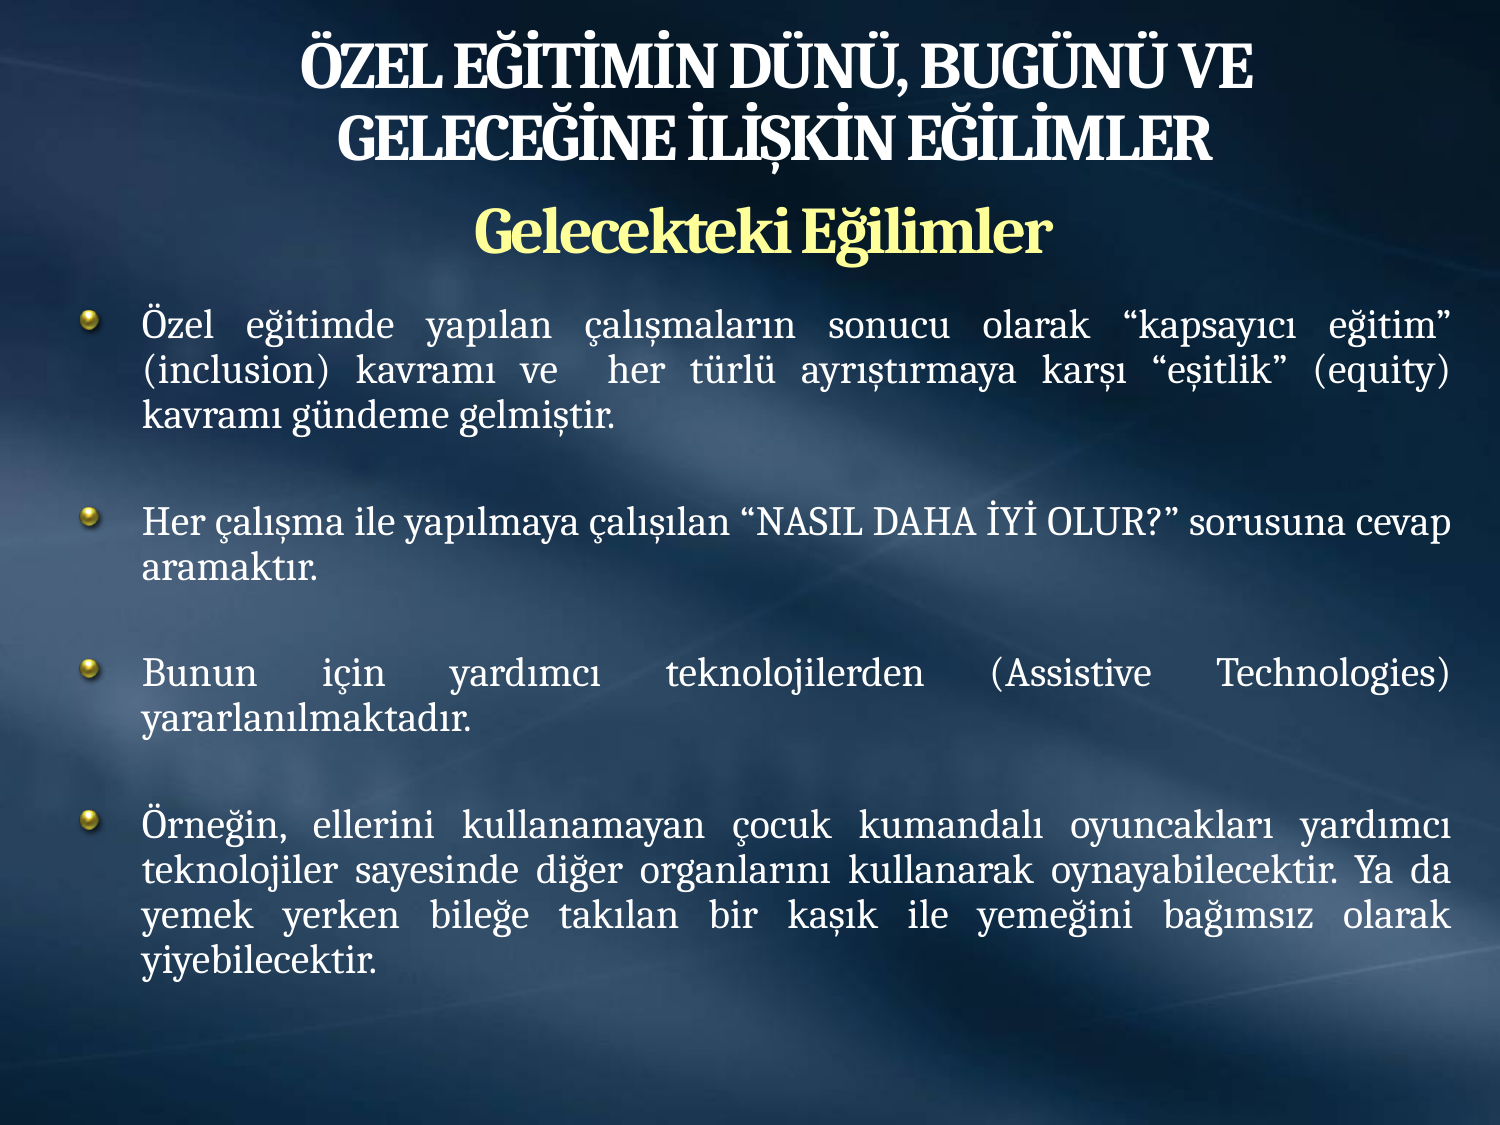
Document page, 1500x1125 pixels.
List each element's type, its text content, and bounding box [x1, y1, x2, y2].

text_box Gelecekteki Eğilimler [76, 196, 1452, 269]
title ÖZEL EĞİTİMİN DÜNÜ, BUGÜNÜ VE GELECEĞİNE İLİŞKİN EĞİLİMLER [194, 30, 1358, 196]
list Özel eğitimde yapılan çalışmaların sonucu olarak “kapsayıcı eğitim” (inclusion) kavramı ve her türlü ayrıştırmaya karşı “eşitlik” (equity) kavramı gündeme gelmiştir. Her çalışma ile yapılmaya çalışılan “NASIL DAHA İYİ OLUR?” sorusuna cevap aramaktır. Bunun için yardımcı teknolojilerden (Assistive Technologies) yararlanılmaktadır. Örneğin, ellerini kullanamayan çocuk kumandalı oyuncakları yardımcı teknolojiler sayesinde diğer organlarını kullanarak oynayabilecektir. Ya da yemek yerken bileğe takılan bir kaşık ile yemeğini bağımsız olarak yiyebilecektir. [76, 302, 1452, 1000]
picture [0, 0, 1500, 1125]
